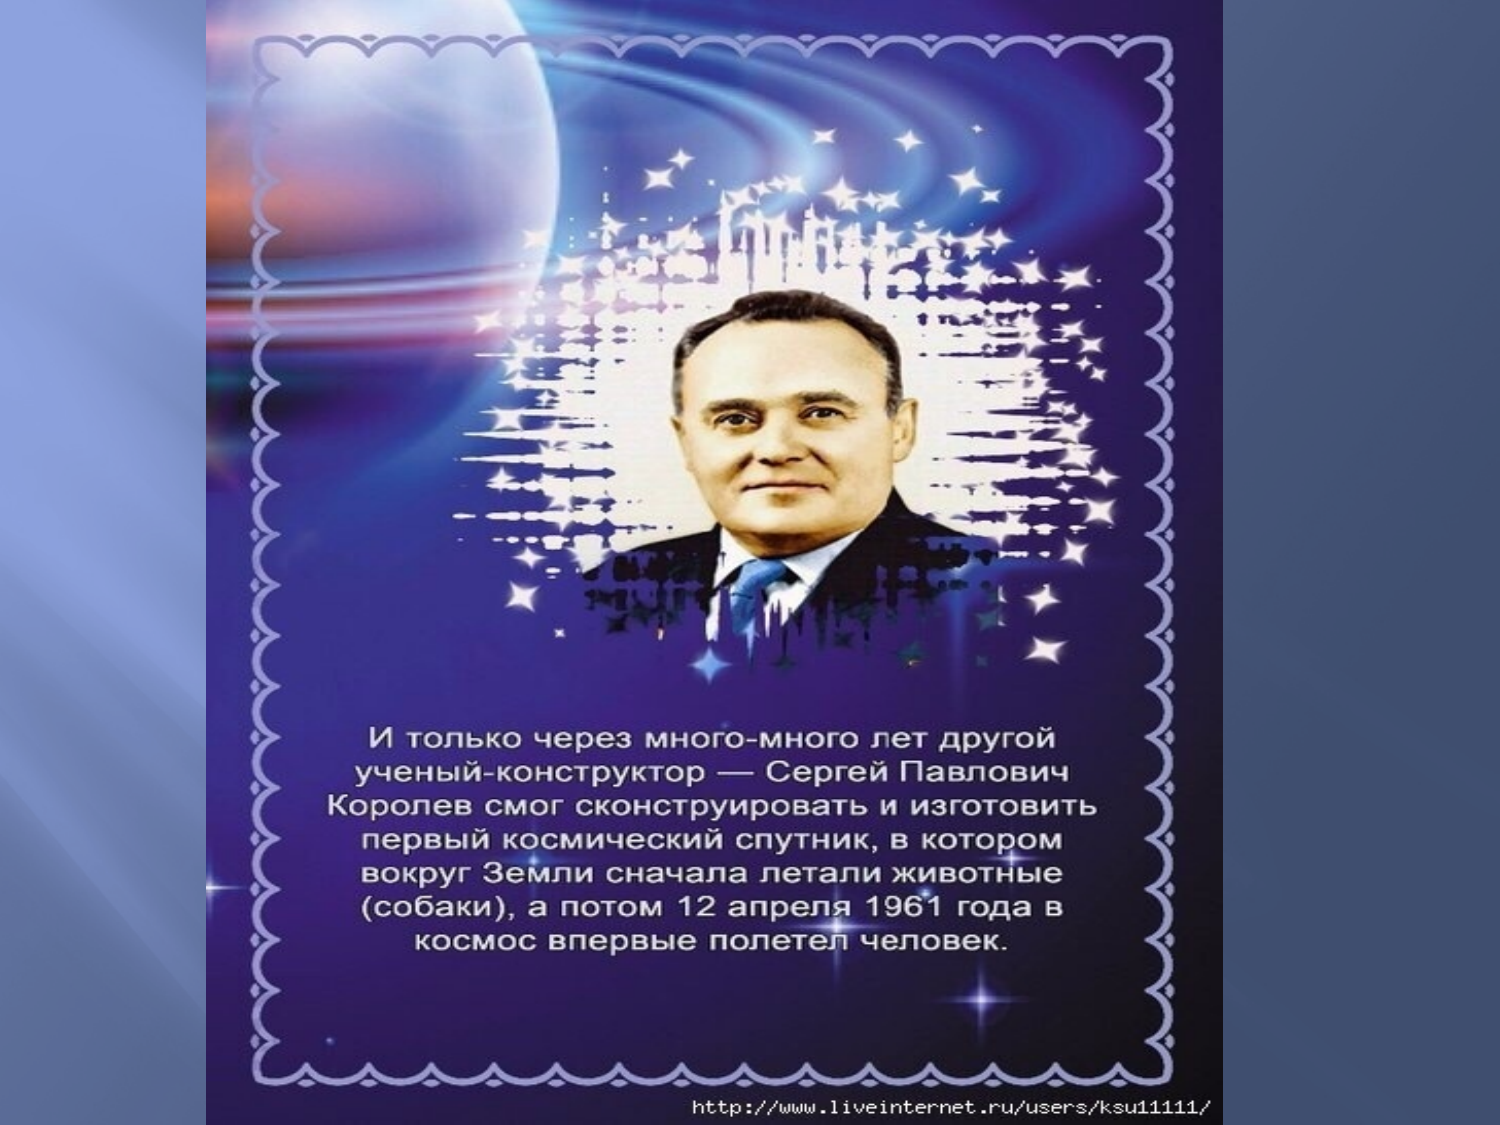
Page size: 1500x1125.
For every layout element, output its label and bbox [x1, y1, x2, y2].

picture [206, 0, 1223, 1125]
